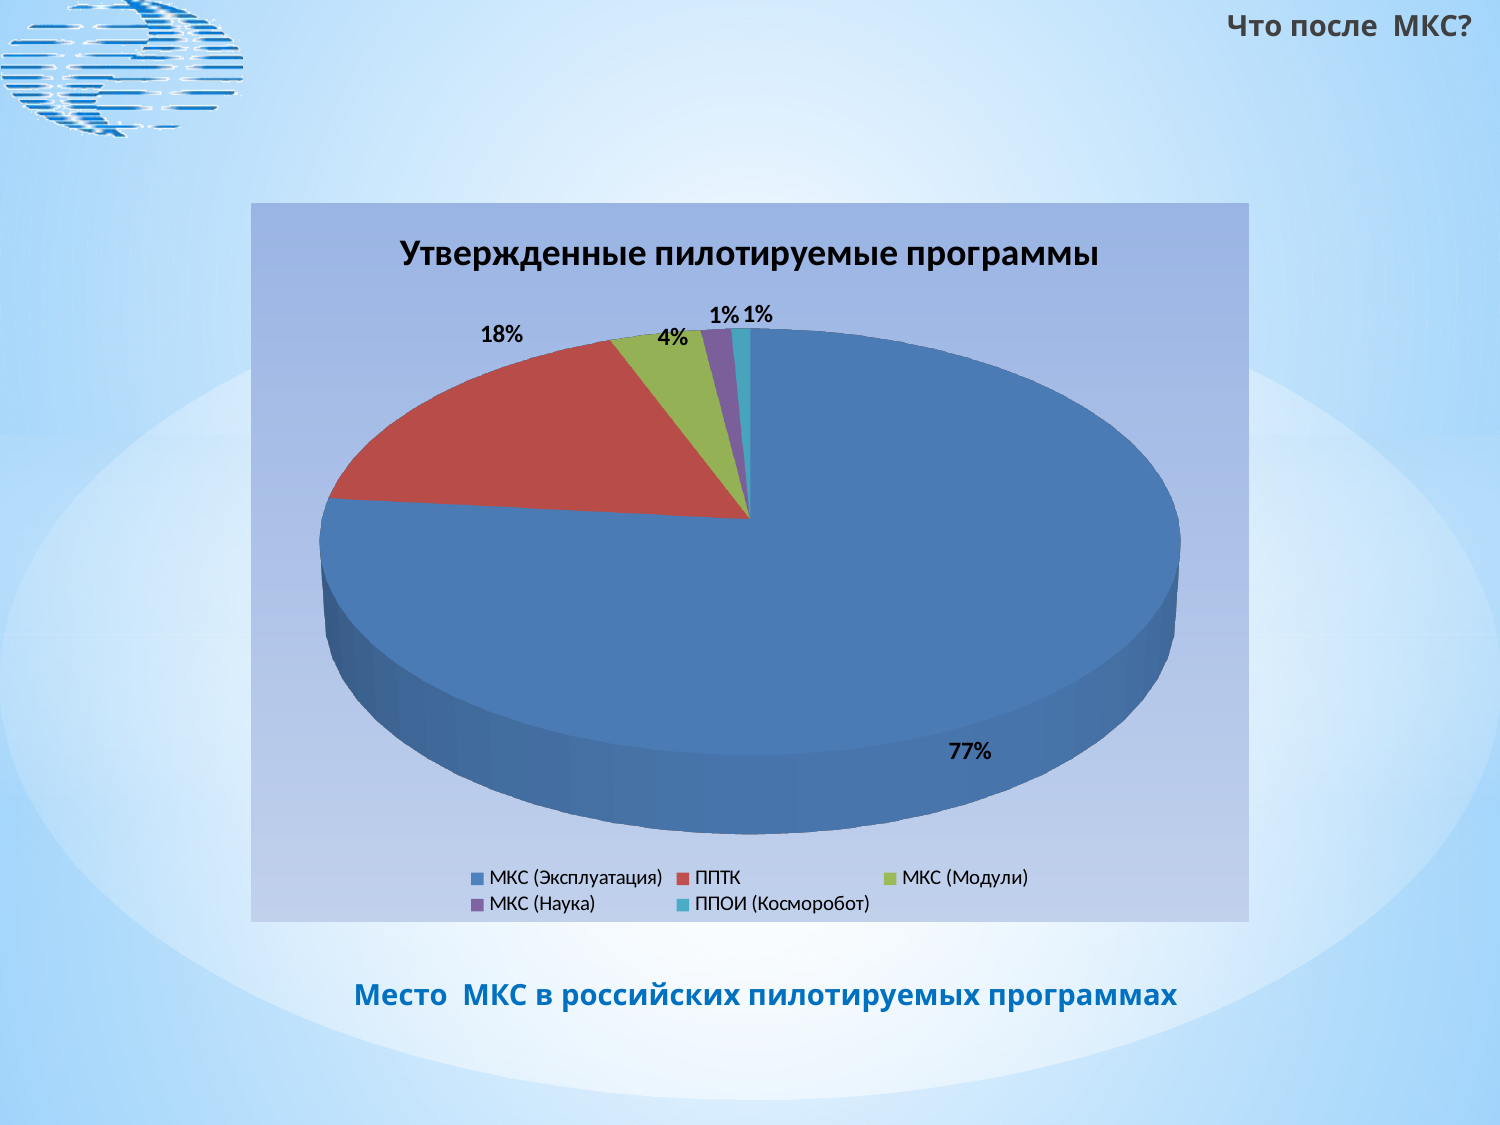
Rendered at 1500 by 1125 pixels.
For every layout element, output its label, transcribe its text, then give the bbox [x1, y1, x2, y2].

chart [251, 203, 1249, 922]
text_box Место МКС в российских пилотируемых программах [253, 968, 1248, 1034]
picture [1, 0, 243, 138]
text_box Что после МКС? [1168, 0, 1500, 65]
